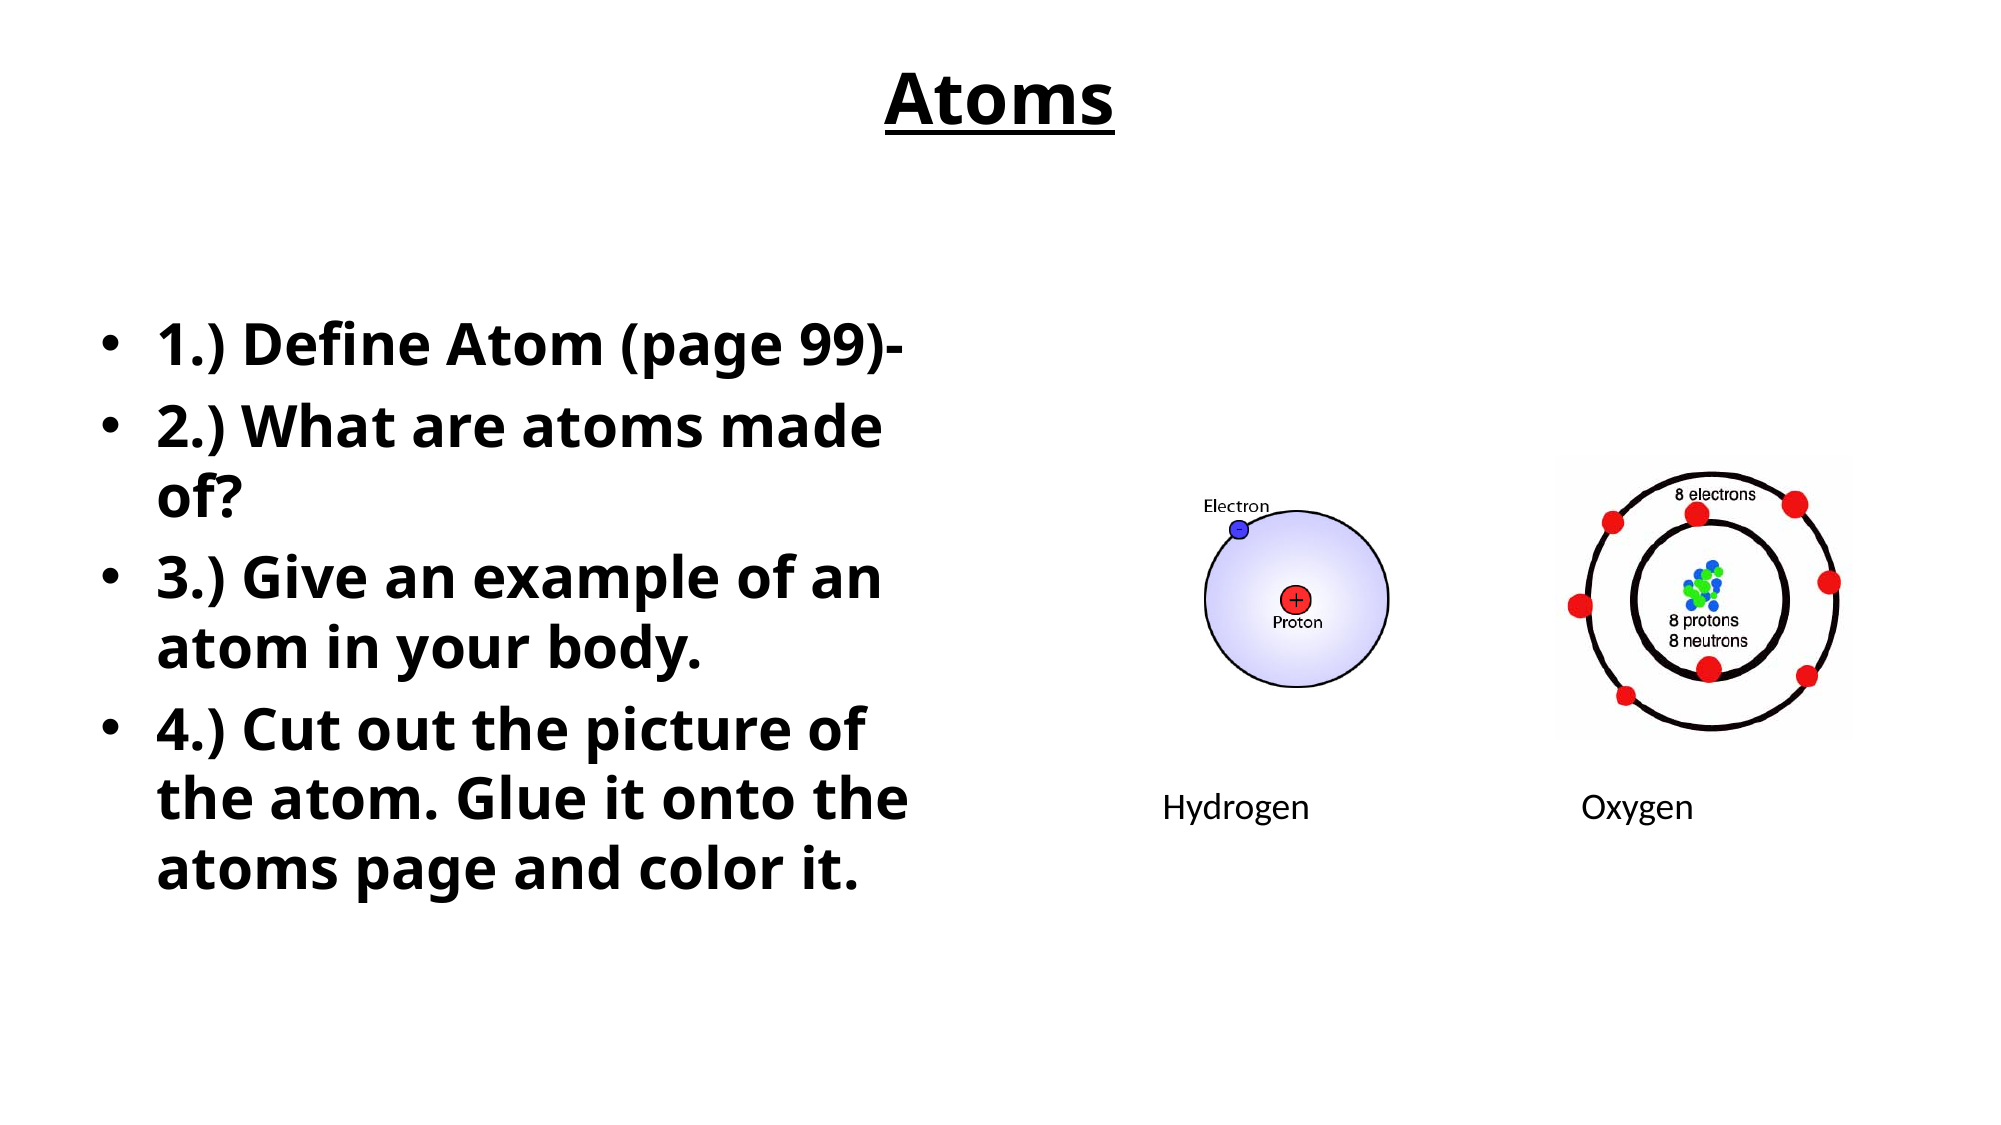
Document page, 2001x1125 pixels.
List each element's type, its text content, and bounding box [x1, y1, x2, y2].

picture [1555, 455, 1853, 740]
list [1147, 455, 1444, 740]
title Atoms [99, 45, 1900, 233]
list 1.) Define Atom (page 99)- 2.) What are atoms made of? 3.) Give an example of an atom in your body. 4.) Cut out the picture of the atom. Glue it onto the atoms page and color it. [85, 299, 988, 1071]
text_box Hydrogen Oxygen [1147, 774, 1882, 835]
